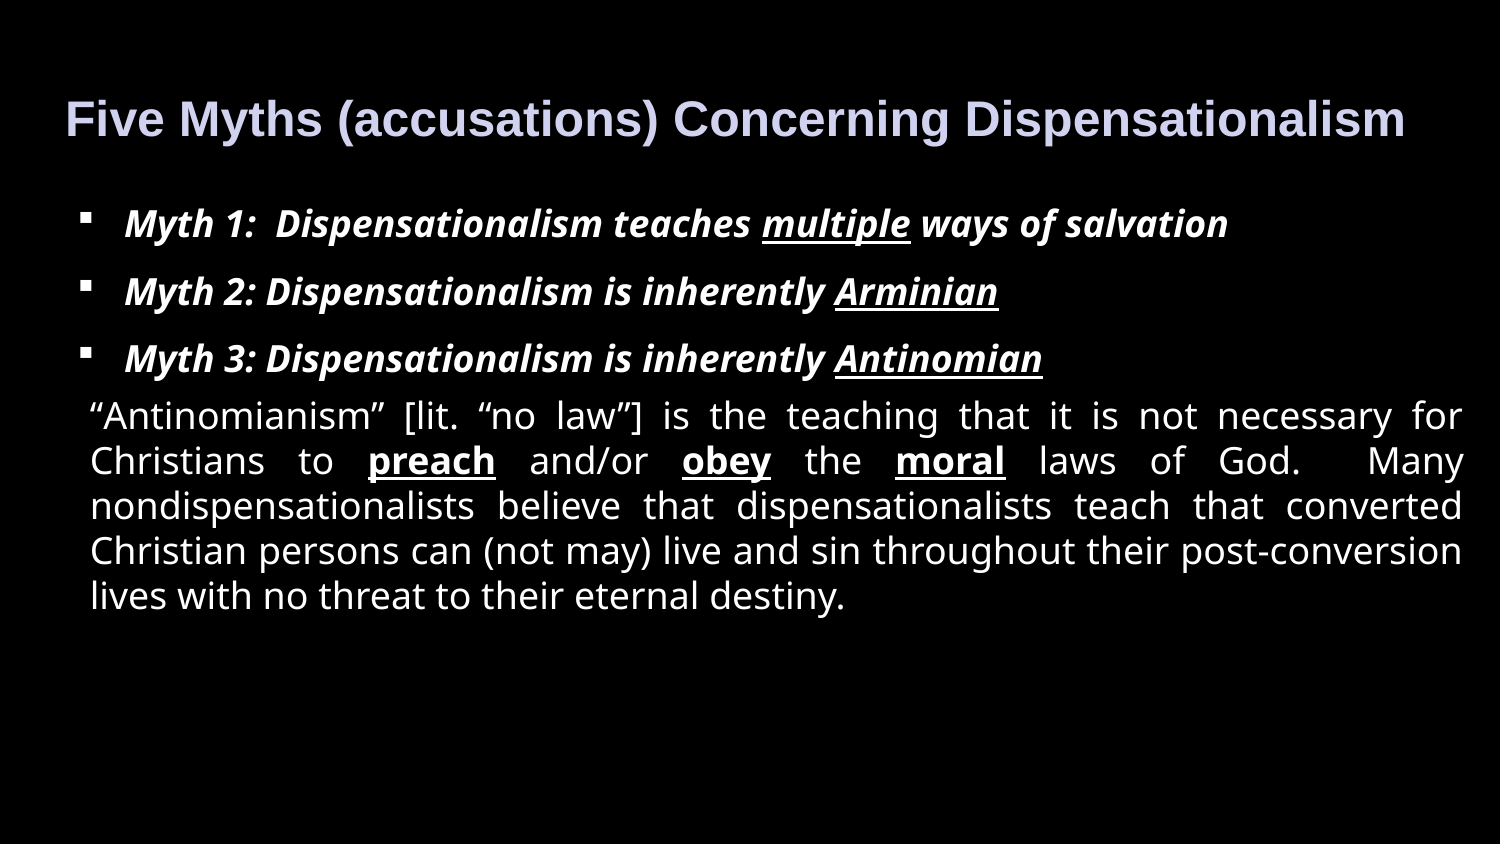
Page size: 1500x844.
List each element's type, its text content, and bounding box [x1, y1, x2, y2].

text_box Myth 1: Dispensationalism teaches multiple ways of salvation Myth 2: Dispensationalism is inherently Arminian Myth 3: Dispensationalism is inherently Antinomian [62, 170, 1480, 433]
text_box Five Myths (accusations) Concerning Dispensationalism [50, 46, 1438, 194]
text_box “Antinomianism” [lit. “no law”] is the teaching that it is not necessary for Christians to preach and/or obey the moral laws of God. Many nondispensationalists believe that dispensationalists teach that converted Christian persons can (not may) live and sin throughout their post-conversion lives with no threat to their eternal destiny. [75, 384, 1480, 704]
